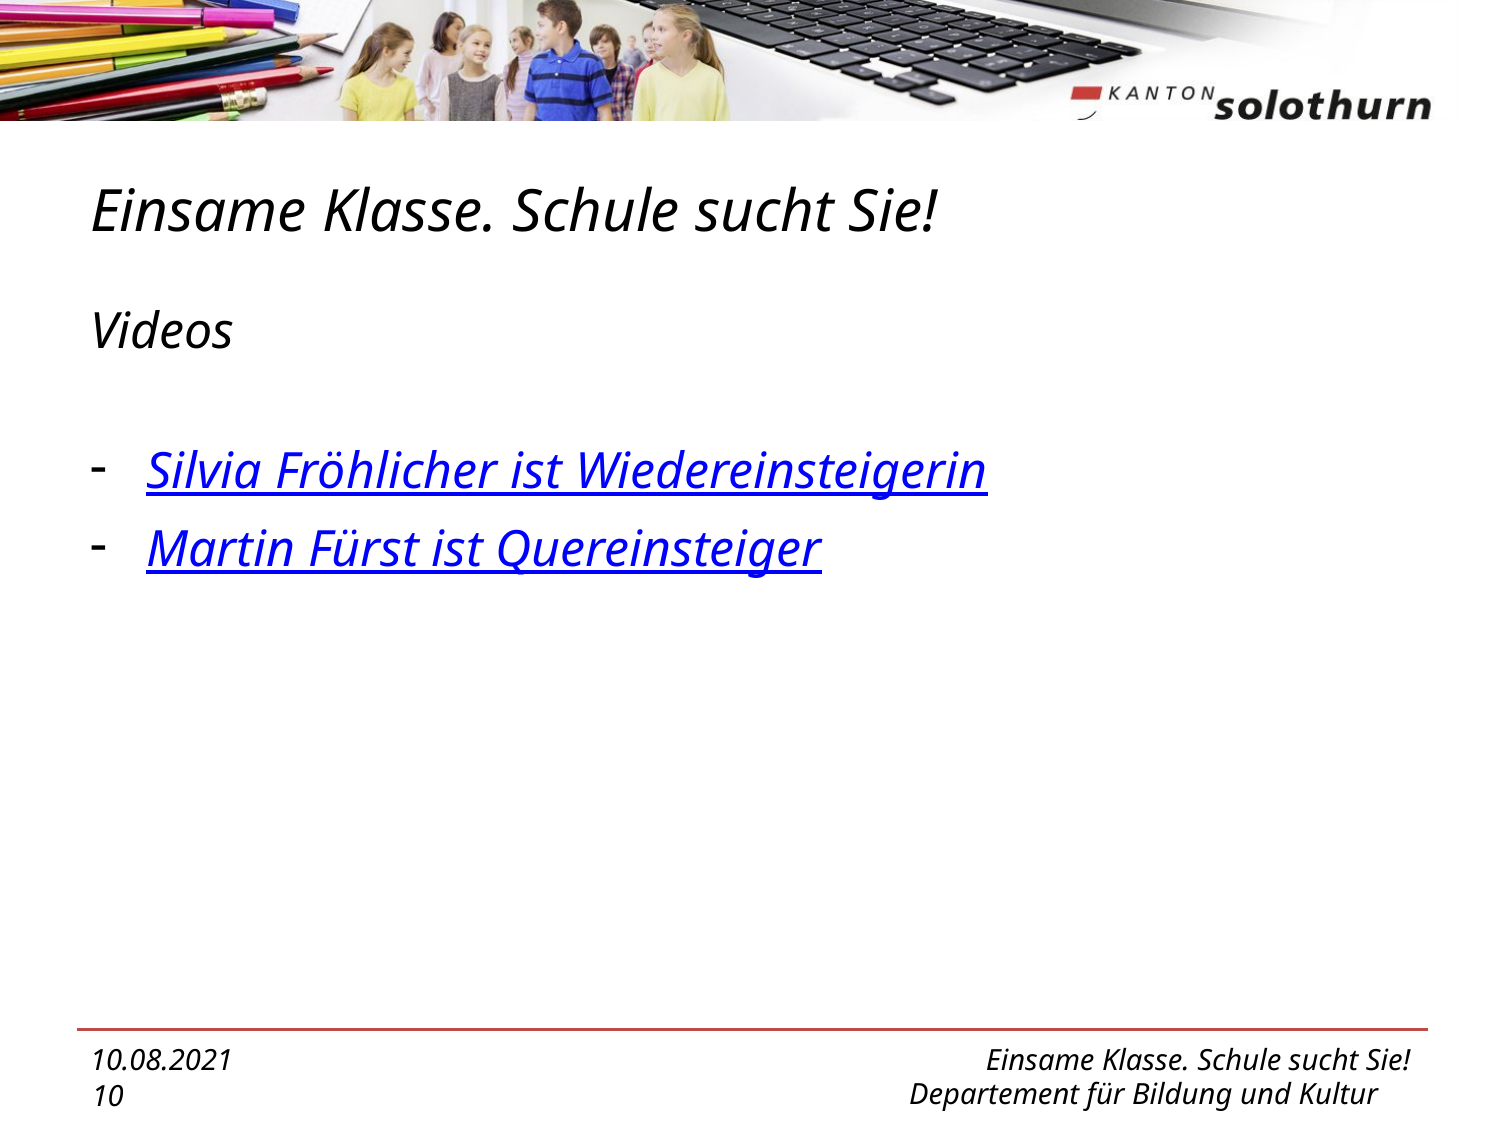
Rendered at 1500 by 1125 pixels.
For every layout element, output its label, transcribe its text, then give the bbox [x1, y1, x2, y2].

slide_number 10 [76, 1068, 427, 1125]
picture [0, 0, 1459, 121]
title Einsame Klasse. Schule sucht Sie! [75, 125, 1425, 290]
footer Einsame Klasse. Schule sucht Sie! [324, 1041, 1426, 1077]
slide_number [75, 1041, 313, 1077]
list Videos Silvia Fröhlicher ist Wiedereinsteigerin Martin Fürst ist Quereinsteiger [75, 290, 1425, 1017]
